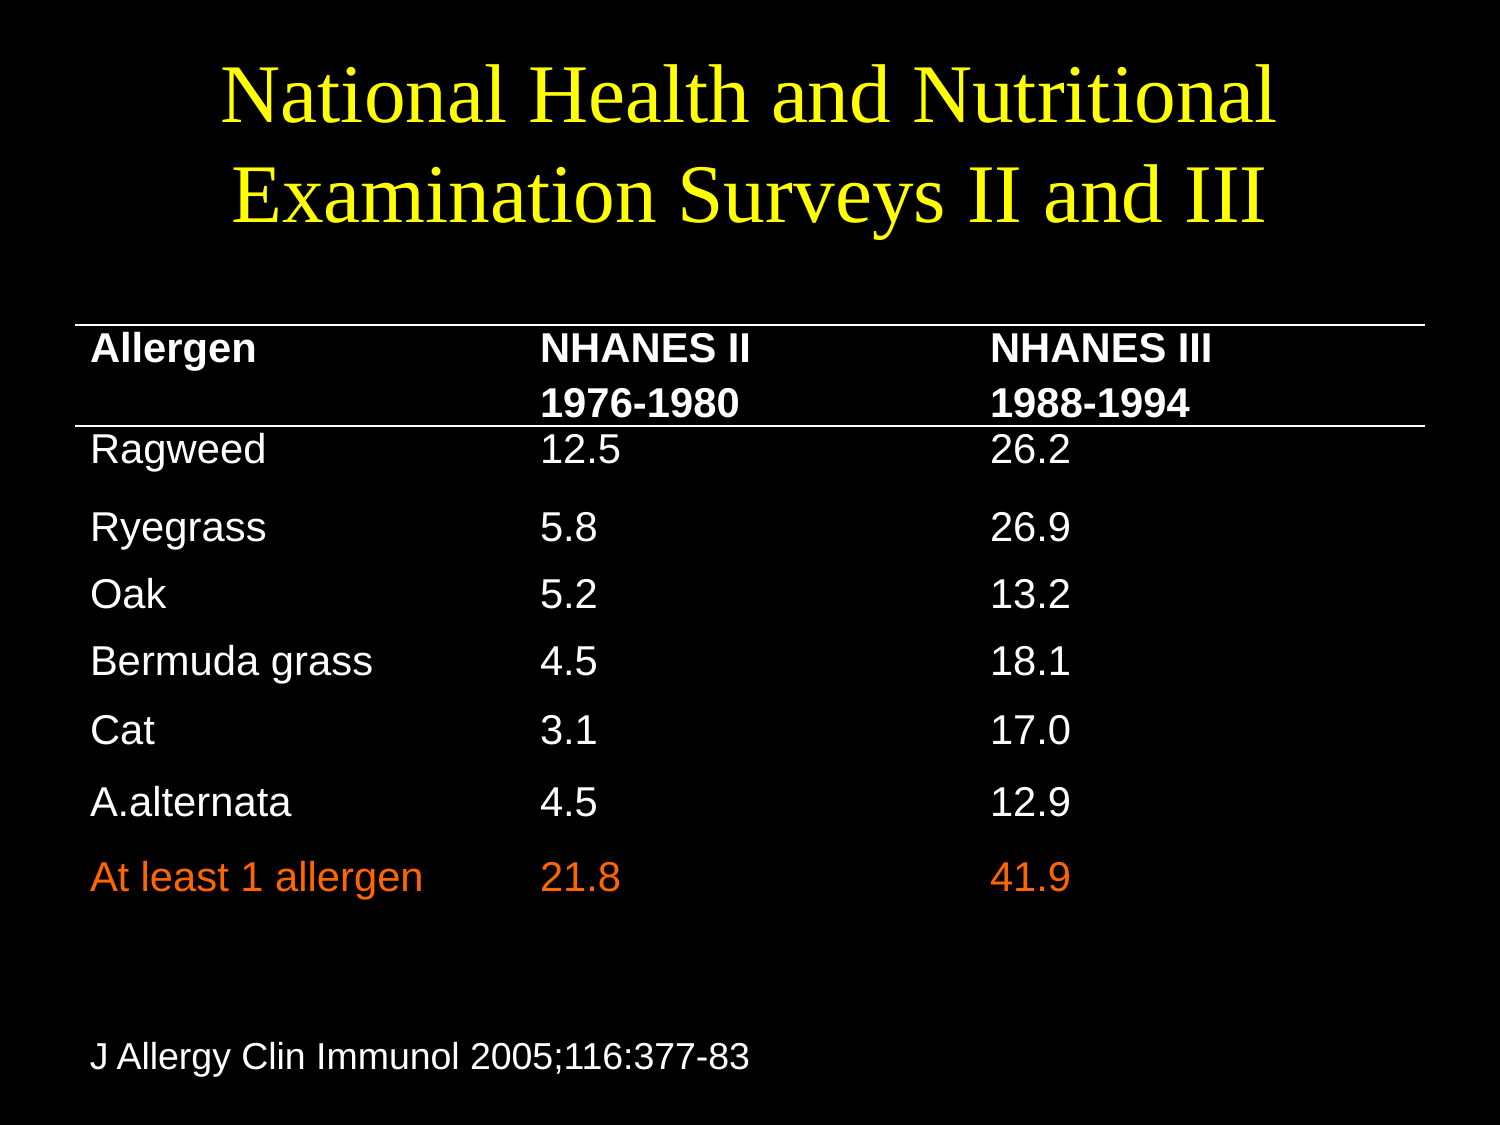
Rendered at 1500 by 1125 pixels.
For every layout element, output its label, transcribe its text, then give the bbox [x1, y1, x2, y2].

text_box J Allergy Clin Immunol 2005;116:377-83 [75, 1024, 938, 1085]
table_cell 5.2 [525, 570, 975, 638]
table_cell 5.8 [525, 504, 975, 570]
table_cell 12.9 [975, 779, 1425, 854]
title National Health and Nutritional Examination Surveys II and III [74, 44, 1426, 233]
table_cell 17.0 [975, 706, 1425, 779]
table_cell 26.2 [975, 427, 1425, 504]
table_cell 21.8 [525, 854, 975, 941]
table_cell A.alternata [75, 779, 525, 854]
table_header NHANES III 1988-1994 [975, 326, 1425, 425]
table_cell 13.2 [975, 570, 1425, 638]
table_cell 12.5 [525, 427, 975, 504]
table_cell 26.9 [975, 504, 1425, 570]
table_cell 4.5 [525, 638, 975, 706]
table_cell Cat [75, 706, 525, 779]
table_cell Oak [75, 570, 525, 638]
table_cell 3.1 [525, 706, 975, 779]
table_cell At least 1 allergen [75, 854, 525, 941]
table_header NHANES II 1976-1980 [525, 326, 975, 425]
table_cell 41.9 [975, 854, 1425, 941]
table_cell 18.1 [975, 638, 1425, 706]
table_cell 4.5 [525, 779, 975, 854]
table_cell Ryegrass [75, 504, 525, 570]
table_cell Ragweed [75, 427, 525, 504]
table_header Allergen [75, 326, 525, 425]
table_cell Bermuda grass [75, 638, 525, 706]
